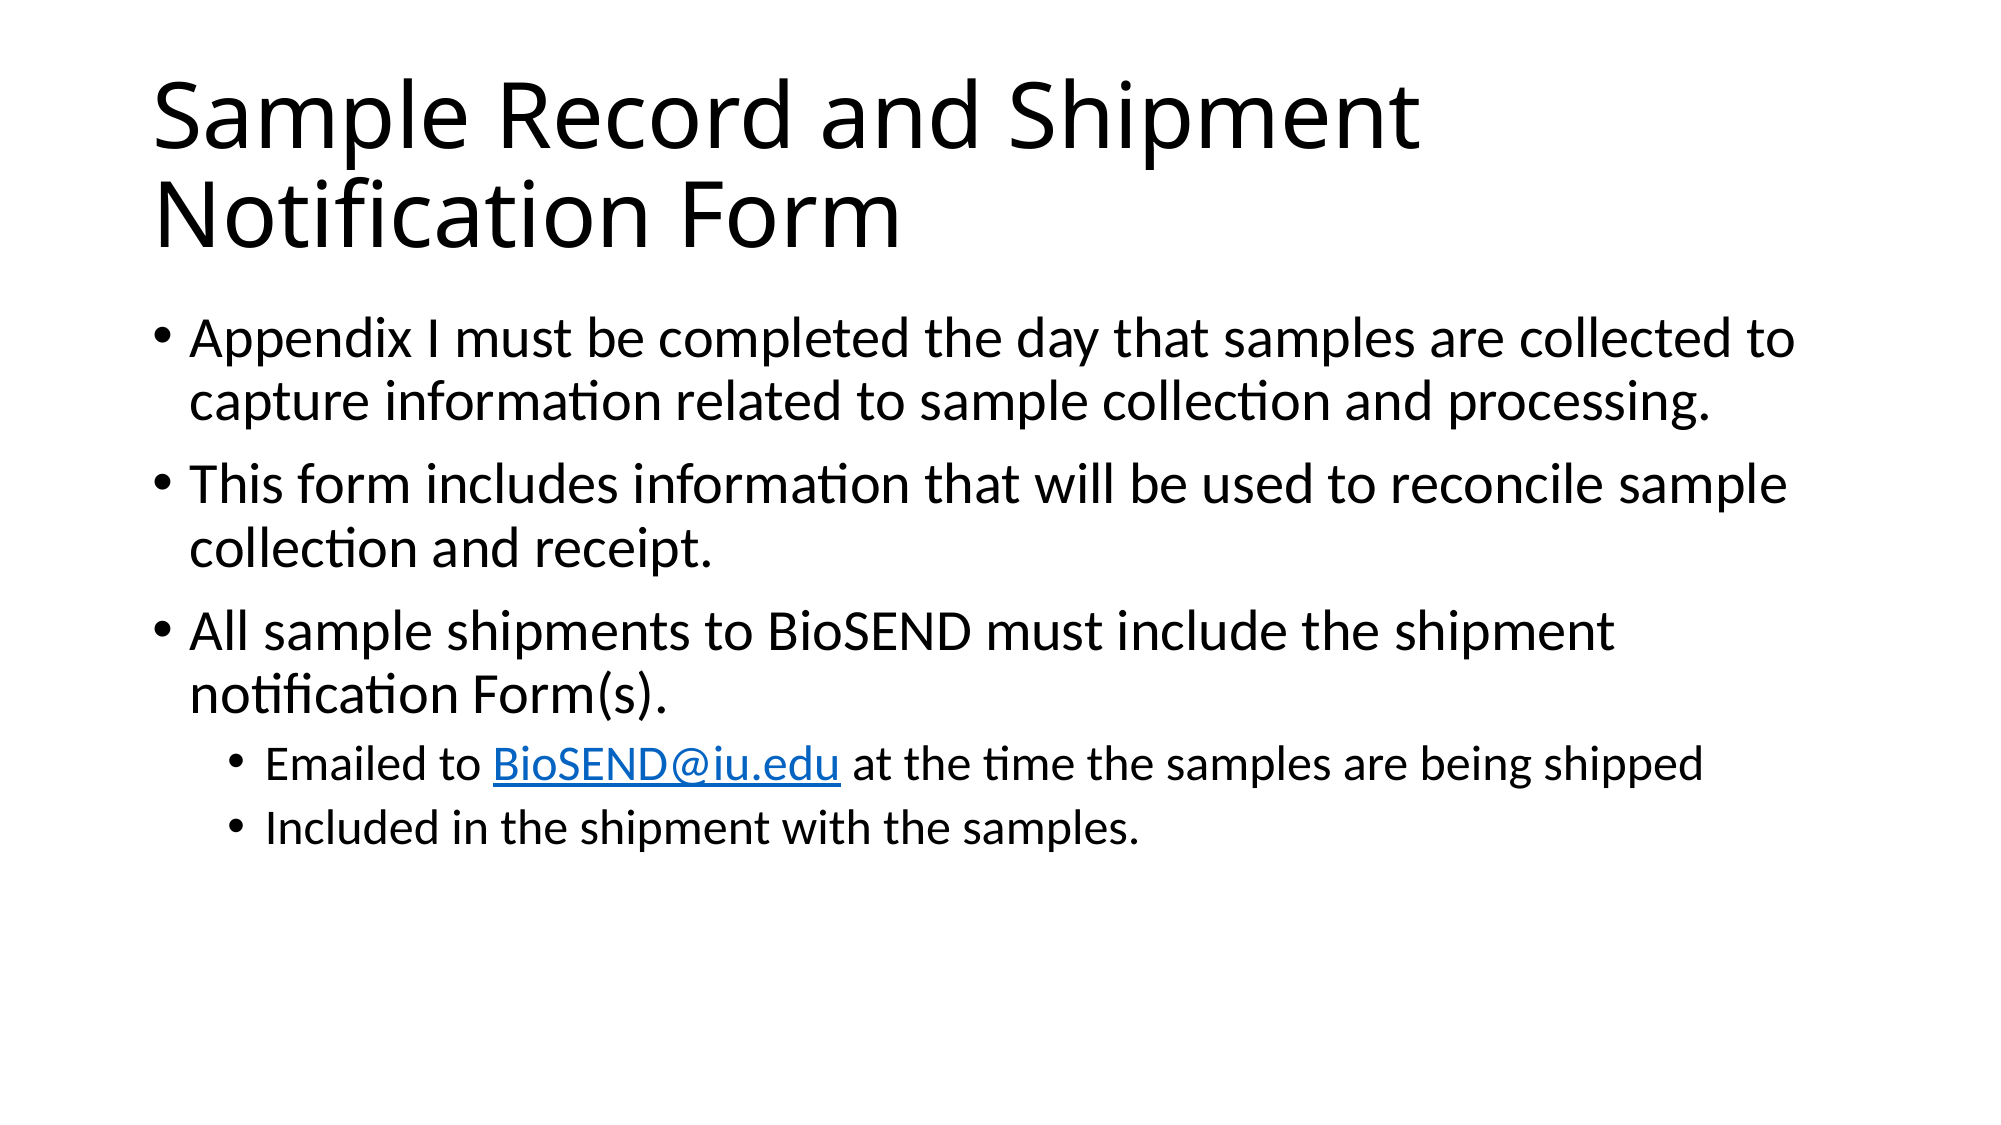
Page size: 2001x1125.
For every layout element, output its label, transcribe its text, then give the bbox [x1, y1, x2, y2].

list Appendix I must be completed the day that samples are collected to capture information related to sample collection and processing. This form includes information that will be used to reconcile sample collection and receipt. All sample shipments to BioSEND must include the shipment notification Form(s). Emailed to BioSEND@iu.edu at the time the samples are being shipped Included in the shipment with the samples. [137, 299, 1863, 1014]
title Sample Record and Shipment Notification Form [137, 59, 1863, 278]
